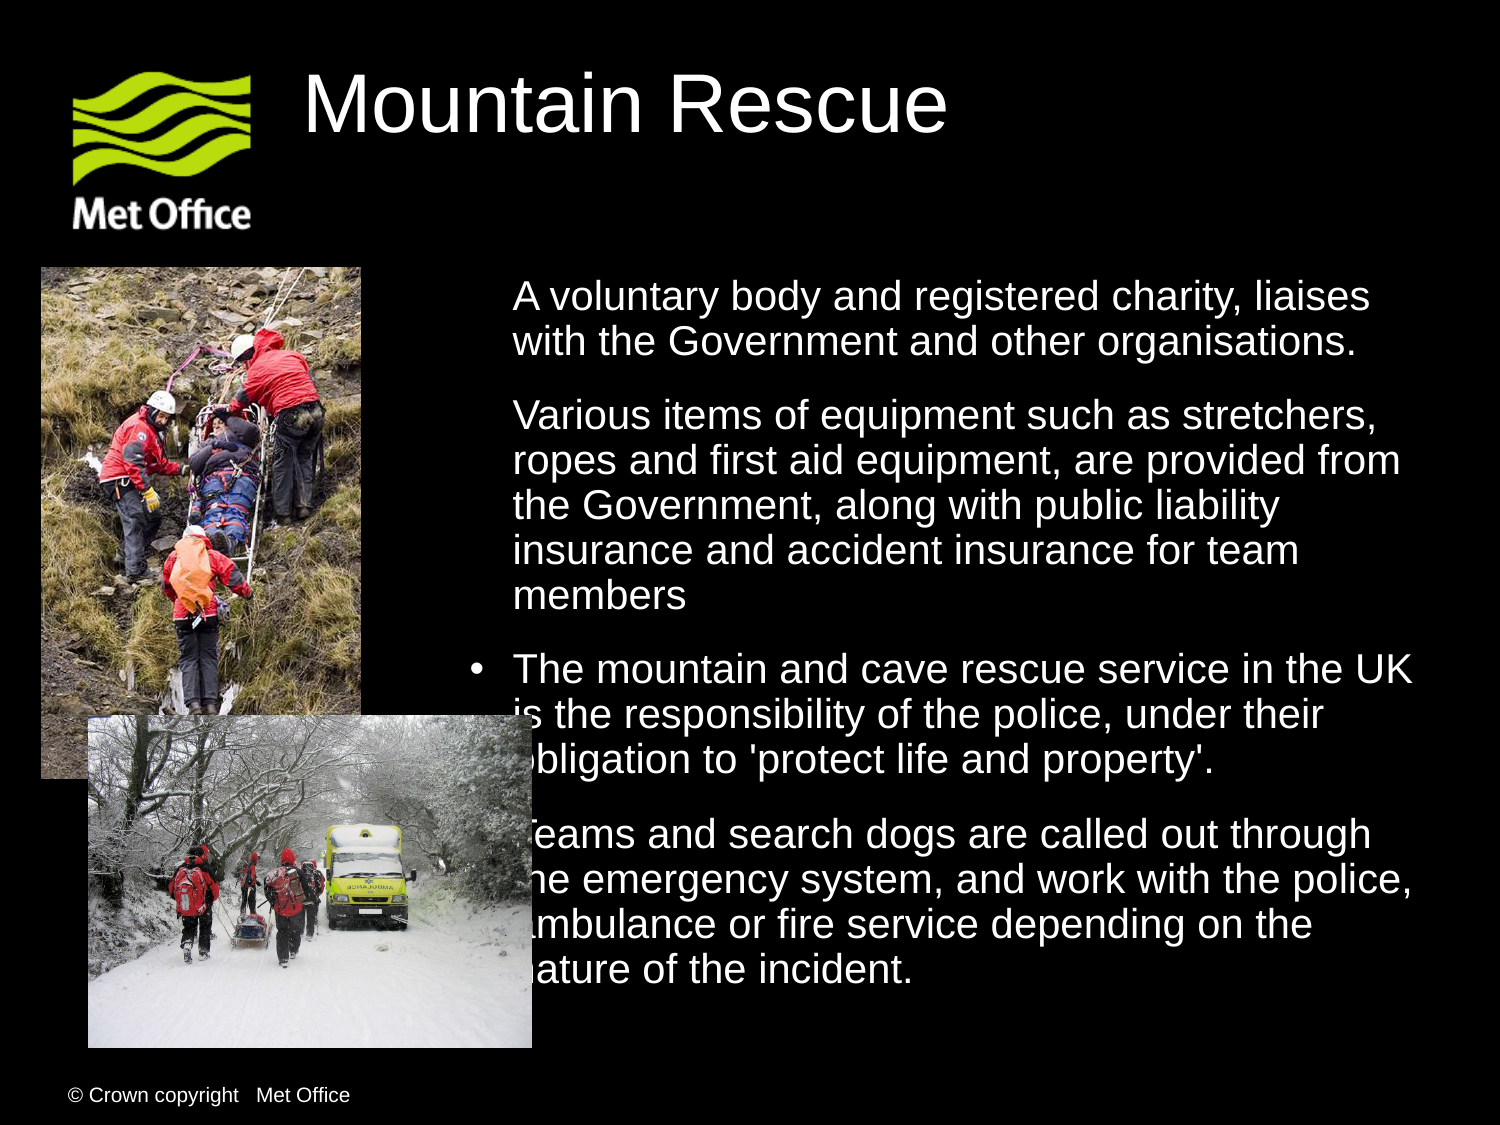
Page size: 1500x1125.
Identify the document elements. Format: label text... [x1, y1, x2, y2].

title Mountain Rescue [287, 56, 1426, 283]
list A voluntary body and registered charity, liaises with the Government and other organisations. Various items of equipment such as stretchers, ropes and first aid equipment, are provided from the Government, along with public liability insurance and accident insurance for team members The mountain and cave rescue service in the UK is the responsibility of the police, under their obligation to 'protect life and property'. Teams and search dogs are called out through the emergency system, and work with the police, ambulance or fire service depending on the nature of the incident. [454, 266, 1448, 1010]
picture [0, 0, 1500, 1125]
